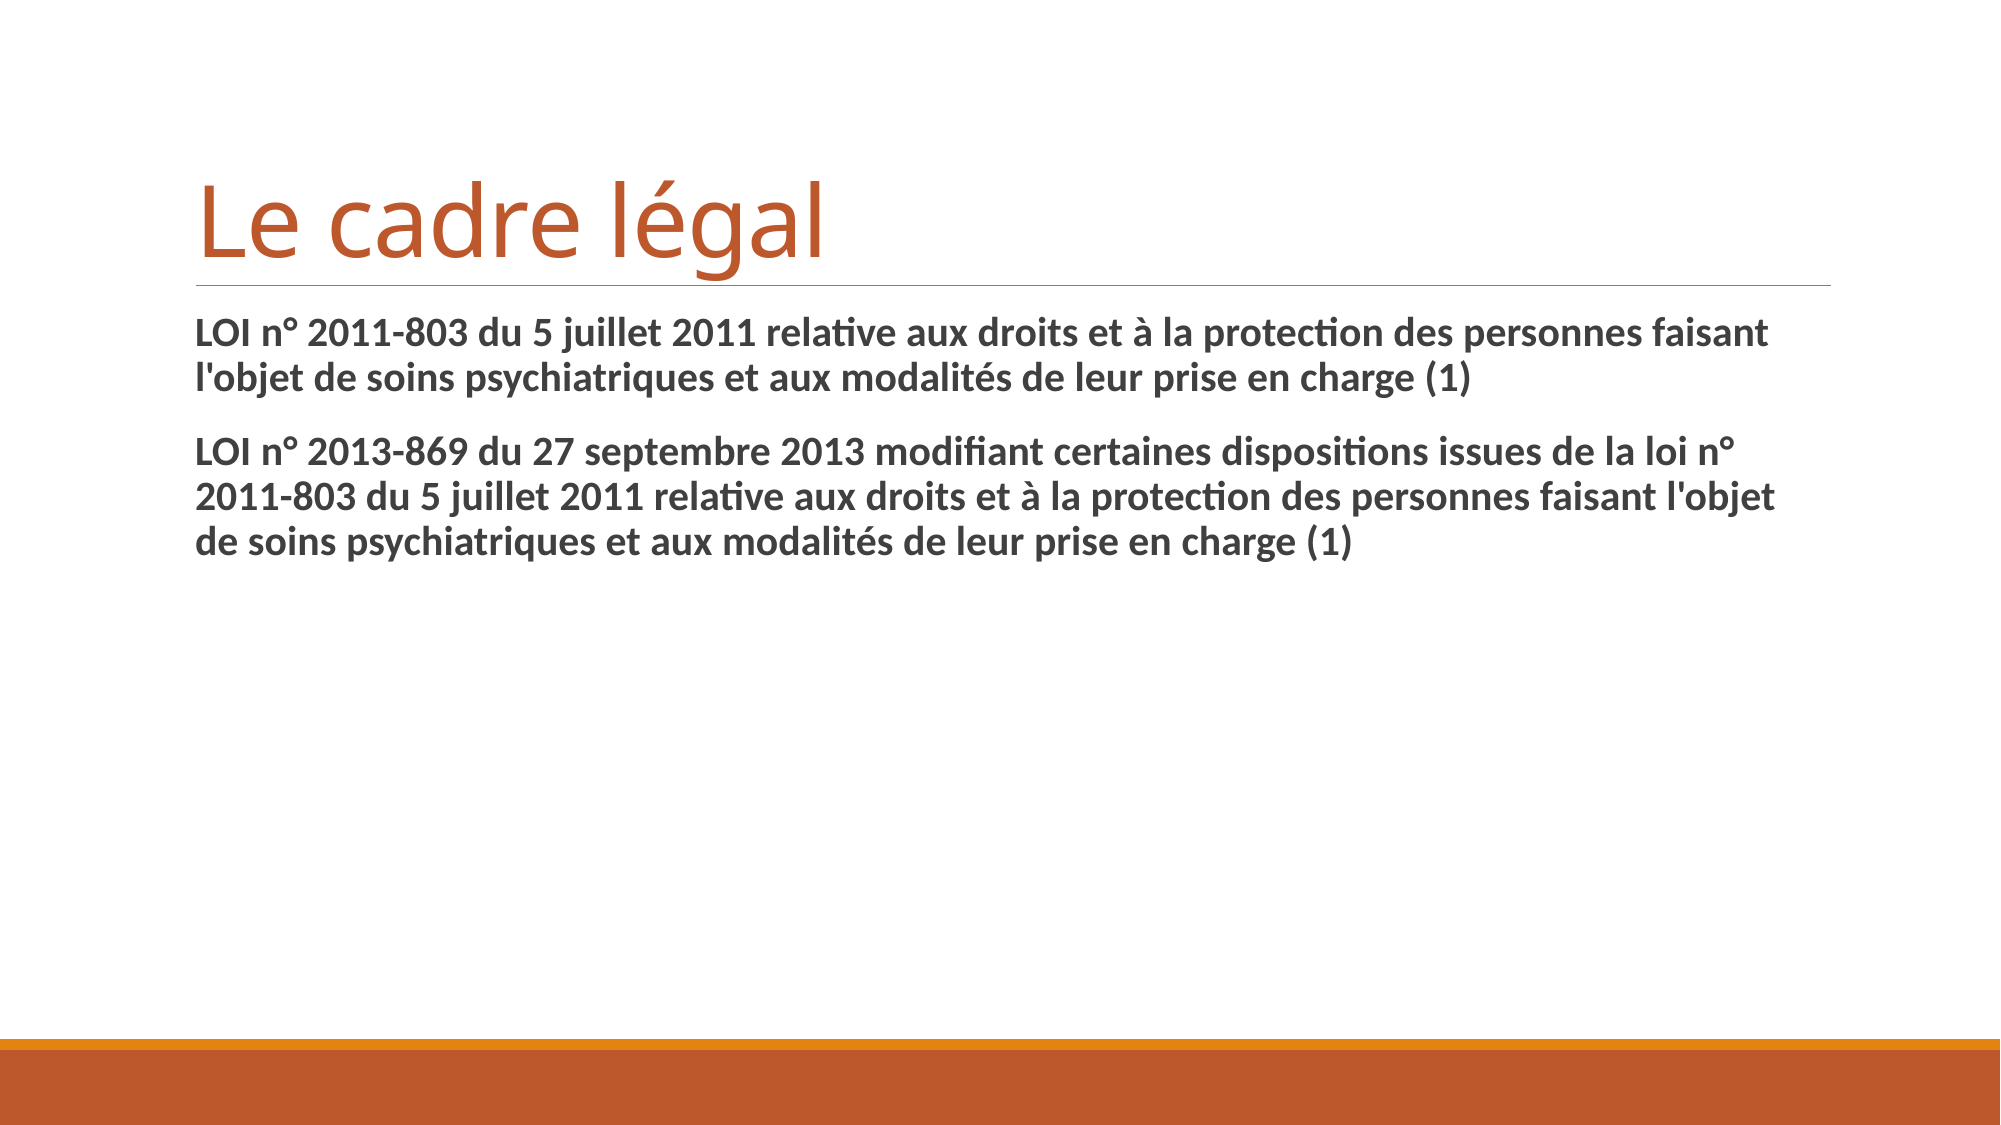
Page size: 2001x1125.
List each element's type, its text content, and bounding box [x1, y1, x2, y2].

list LOI n° 2011-803 du 5 juillet 2011 relative aux droits et à la protection des personnes faisant l'objet de soins psychiatriques et aux modalités de leur prise en charge (1) LOI n° 2013-869 du 27 septembre 2013 modifiant certaines dispositions issues de la loi n° 2011-803 du 5 juillet 2011 relative aux droits et à la protection des personnes faisant l'objet de soins psychiatriques et aux modalités de leur prise en charge (1) [180, 302, 1830, 963]
title Le cadre légal [180, 47, 1830, 285]
